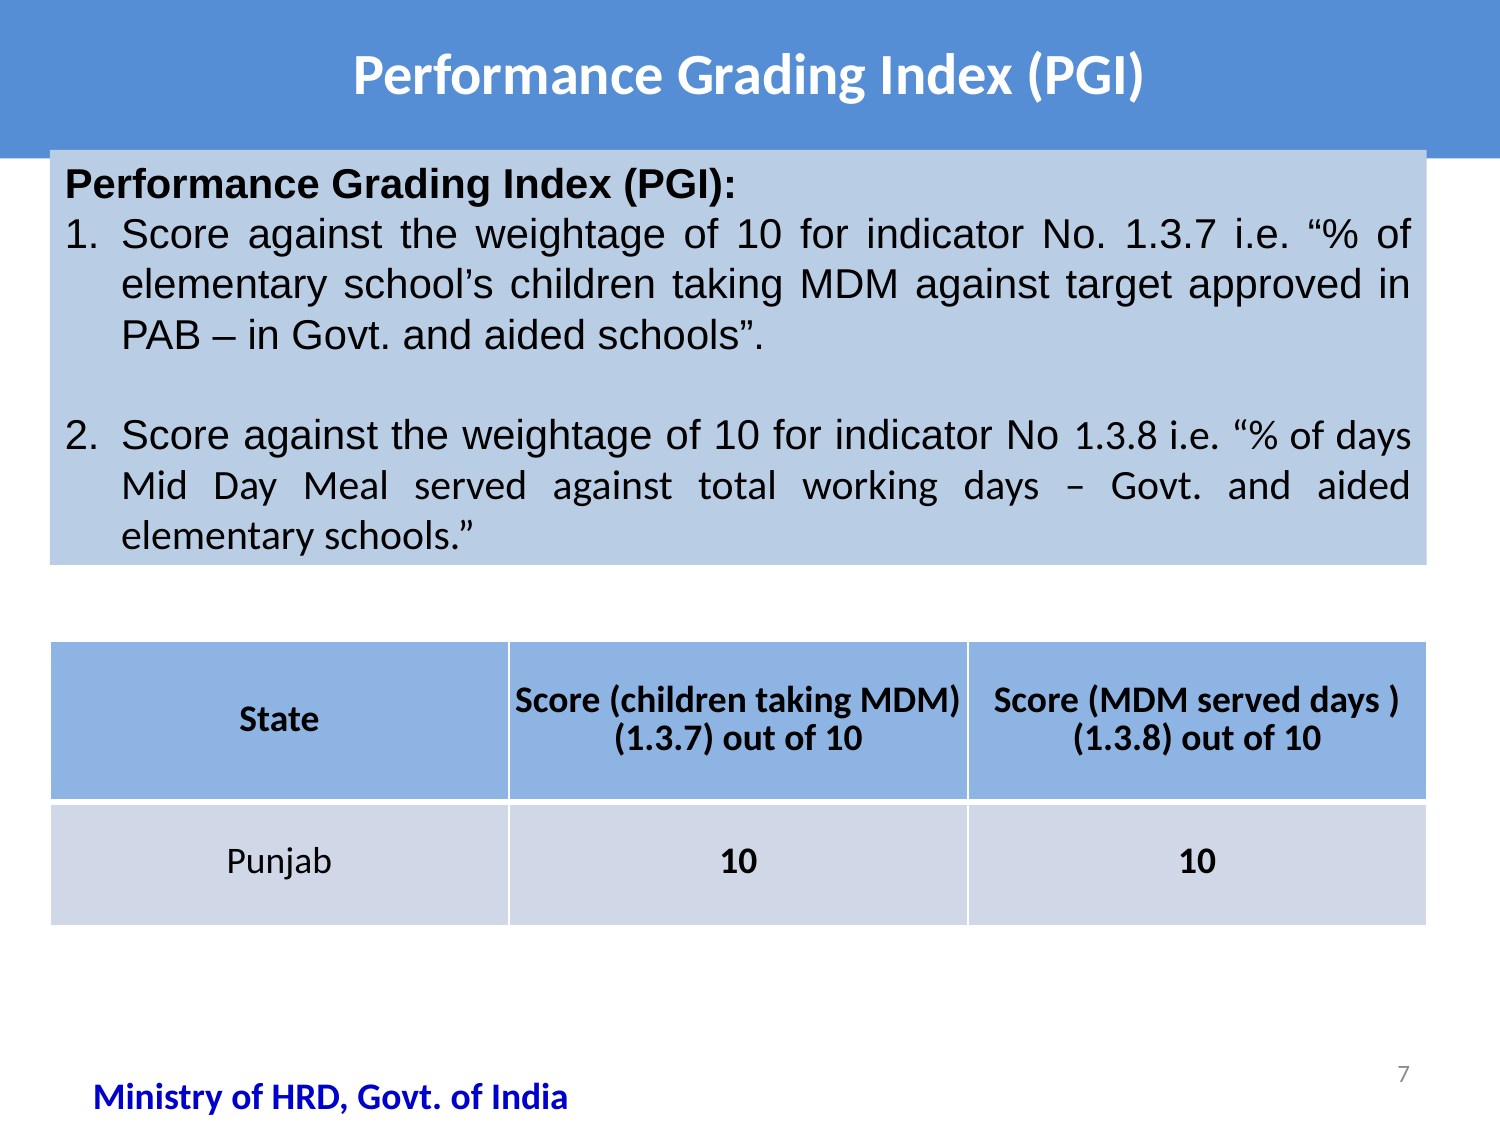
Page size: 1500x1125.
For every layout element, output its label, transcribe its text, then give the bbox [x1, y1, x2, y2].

text_box Performance Grading Index (PGI): Score against the weightage of 10 for indicator No. 1.3.7 i.e. “% of elementary school’s children taking MDM against target approved in PAB – in Govt. and aided schools”. Score against the weightage of 10 for indicator No 1.3.8 i.e. “% of days Mid Day Meal served against total working days – Govt. and aided elementary schools.” [49, 149, 1427, 565]
text_box Ministry of HRD, Govt. of India [37, 1064, 625, 1124]
table_header State [51, 642, 508, 799]
table_cell 10 [510, 805, 967, 925]
table_header Score (children taking MDM) (1.3.7) out of 10 [510, 642, 967, 799]
table_cell 10 [969, 805, 1426, 925]
table_header Score (MDM served days ) (1.3.8) out of 10 [969, 642, 1426, 799]
table_cell Punjab [51, 805, 508, 925]
title Performance Grading Index (PGI) [0, 0, 1500, 159]
slide_number 7 [1074, 1042, 1425, 1103]
